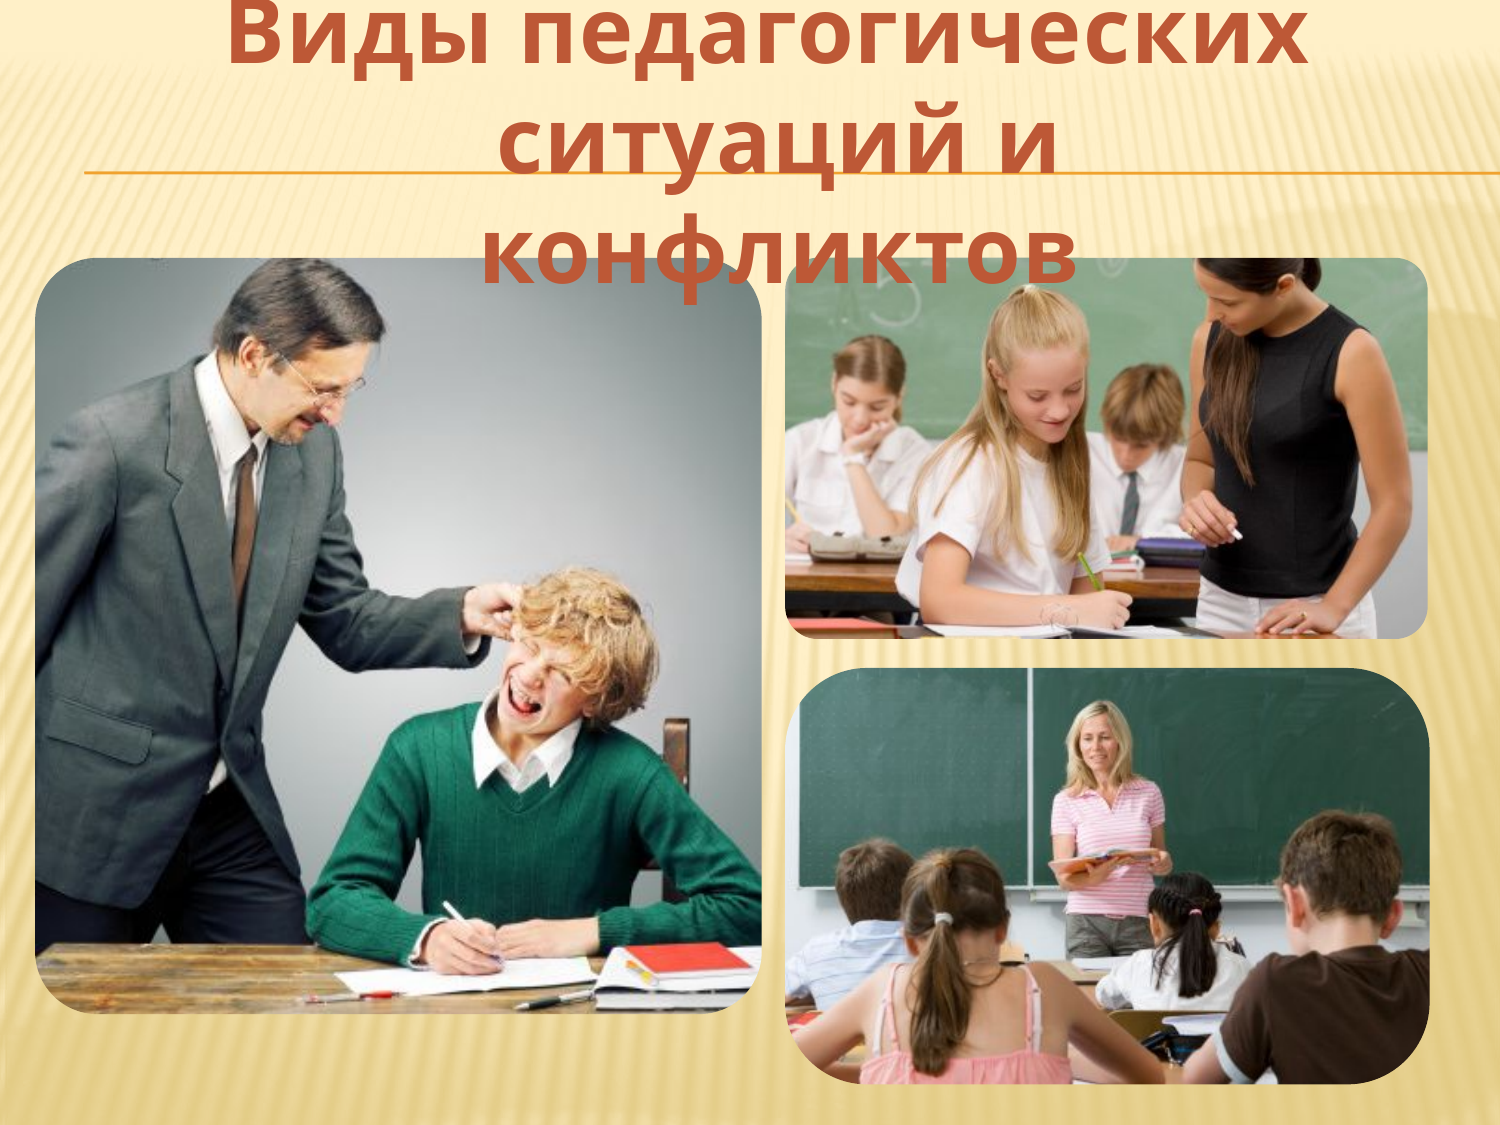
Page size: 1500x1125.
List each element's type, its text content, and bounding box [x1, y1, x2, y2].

picture [784, 257, 1428, 640]
picture [784, 667, 1430, 1085]
text_box Виды педагогических ситуаций и конфликтов [183, 0, 1377, 273]
picture [34, 257, 762, 1015]
